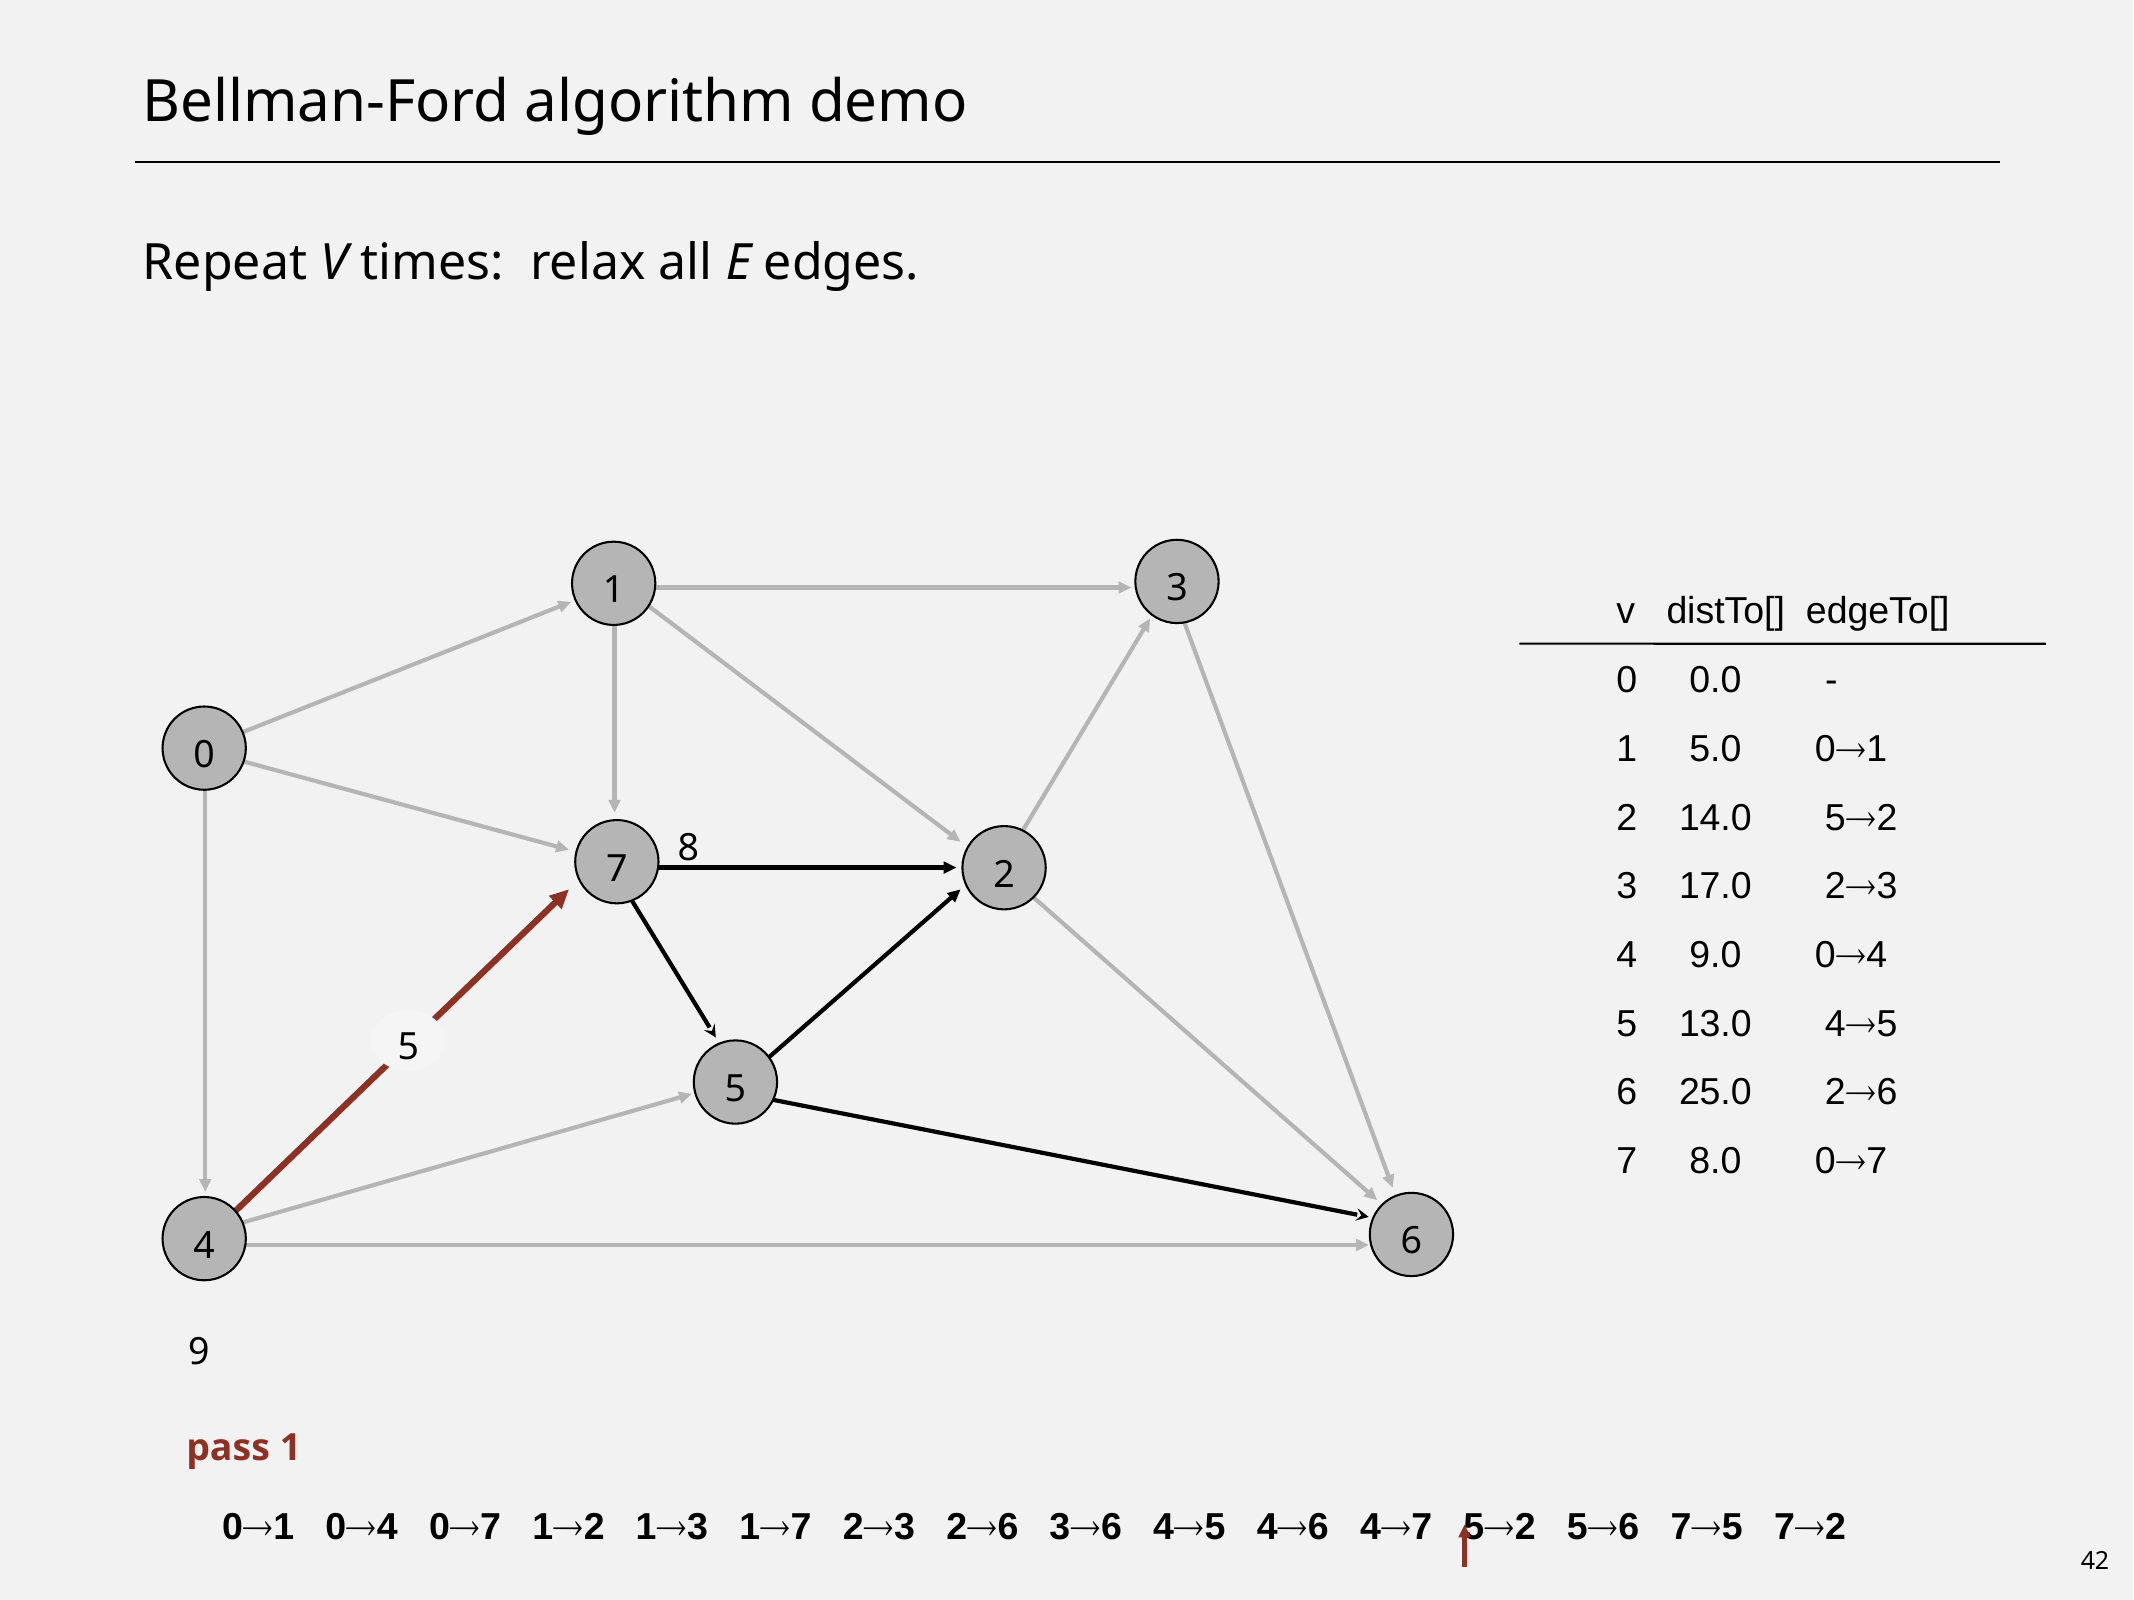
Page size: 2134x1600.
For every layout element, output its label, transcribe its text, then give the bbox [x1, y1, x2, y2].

text_box 1 [572, 541, 656, 625]
text_box [246, 1238, 1369, 1252]
list Repeat V times: relax all E edges. [132, 207, 2001, 1543]
text_box 5 [693, 1040, 778, 1124]
text_box 0 [162, 706, 246, 790]
text_box [649, 606, 961, 842]
text_box 8 [659, 791, 718, 876]
text_box [718, 861, 957, 874]
text_box [656, 581, 1132, 594]
text_box [1184, 623, 1395, 1188]
text_box 9 [170, 1295, 228, 1380]
text_box 5 [370, 1010, 446, 1071]
text_box v distTo[] edgeTo[] 0 0.0 - 1 5.0 0®1 2 14.0 5®2 3 17.0 2®3 4 9.0 0®4 5 13.0 4®5 6 25.0 2®6 7 8.0 0®7 [1598, 644, 1969, 1190]
text_box pass 1 [168, 1391, 320, 1476]
text_box [244, 761, 569, 853]
text_box [1458, 1524, 1471, 1567]
text_box [608, 625, 621, 813]
text_box [199, 790, 212, 1192]
text_box [769, 889, 961, 1057]
text_box 4 [162, 1196, 246, 1281]
text_box 2 [962, 826, 1046, 910]
text_box [1022, 618, 1150, 830]
text_box [435, 889, 569, 1019]
text_box [1034, 897, 1378, 1201]
text_box [243, 600, 571, 733]
text_box [243, 1091, 692, 1223]
slide_number 42 [2069, 1538, 2121, 1586]
text_box 6 [1369, 1192, 1454, 1277]
text_box 3 [1135, 539, 1219, 624]
text_box v distTo[] edgeTo[] 0 0.0 - 1 5.0 0®1 2 14.0 5®2 3 17.0 2®3 4 9.0 0®4 5 13.0 4®5 6 25.0 2®6 7 8.0 0®7 [1598, 554, 1969, 643]
text_box 0®1 0®4 0®7 1®2 1®3 1®7 2®3 2®6 3®6 4®5 4®6 4®7 5®2 5®6 7®5 7®2 [204, 1470, 2000, 1555]
text_box [1355, 1208, 1369, 1221]
text_box [704, 1023, 716, 1038]
title Bellman-Ford algorithm demo [132, 0, 2001, 134]
text_box 7 [575, 820, 659, 904]
